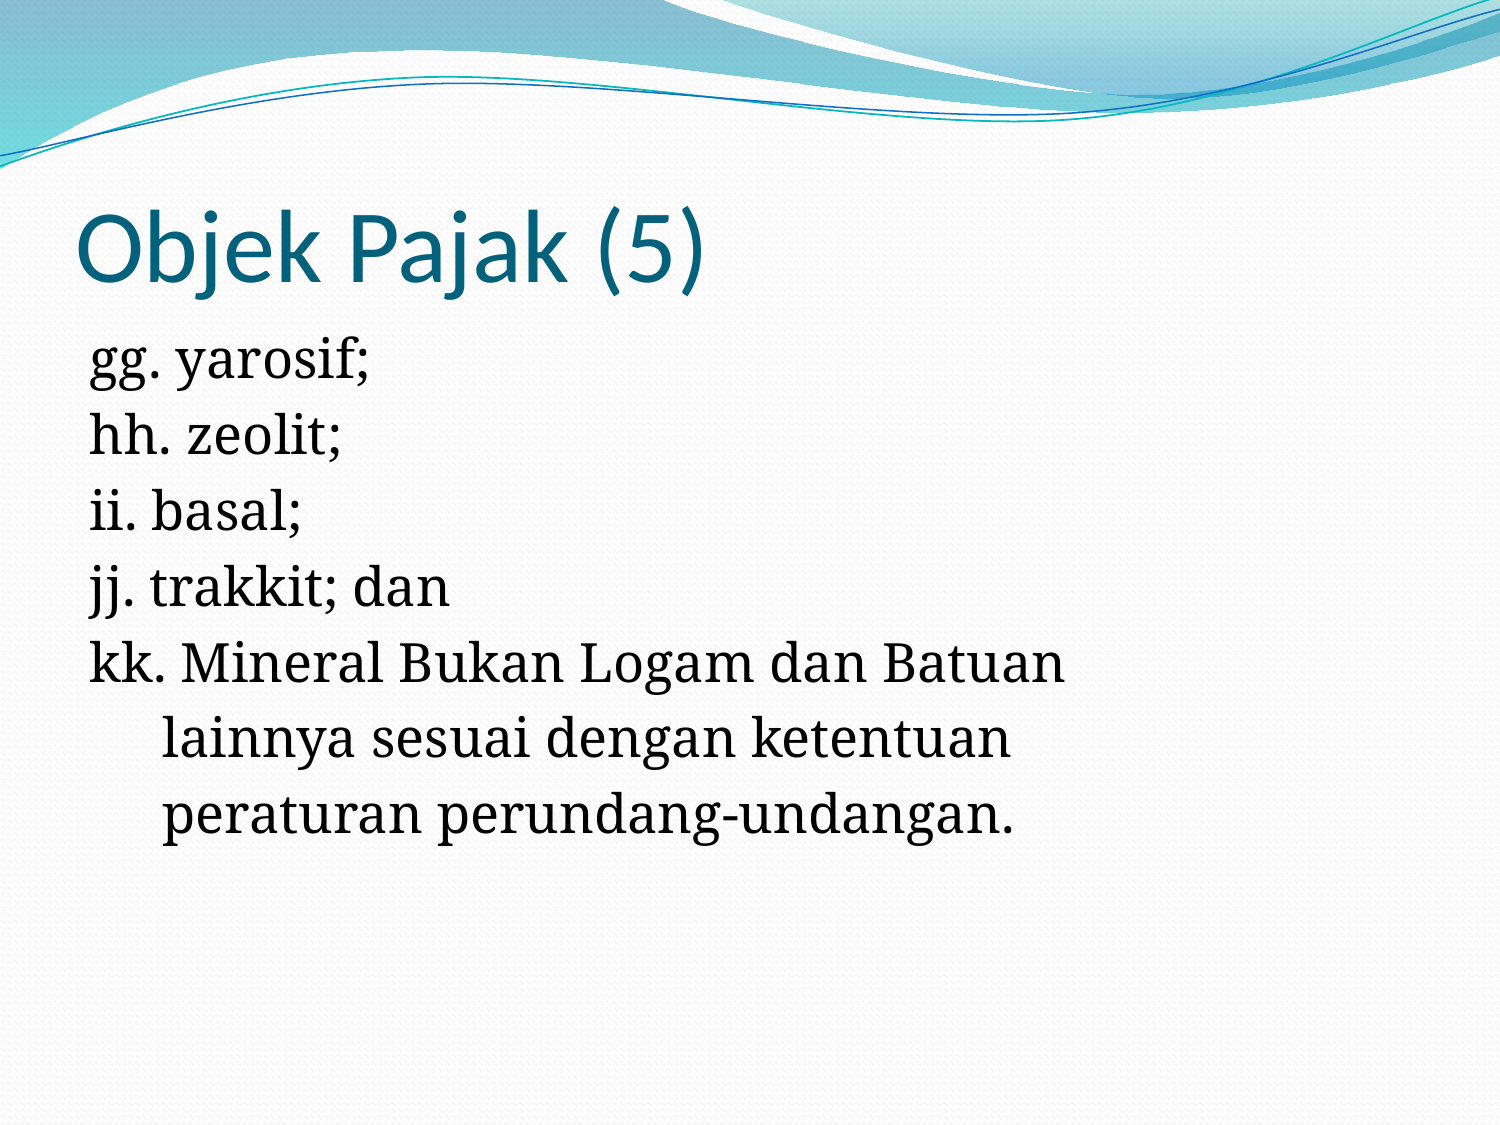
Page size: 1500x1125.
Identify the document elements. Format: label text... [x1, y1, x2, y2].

list gg. yarosif; hh. zeolit; ii. basal; jj. trakkit; dan kk. Mineral Bukan Logam dan Batuan lainnya sesuai dengan ketentuan peraturan perundang-undangan. [75, 317, 1425, 1038]
title Objek Pajak (5) [75, 115, 1425, 303]
